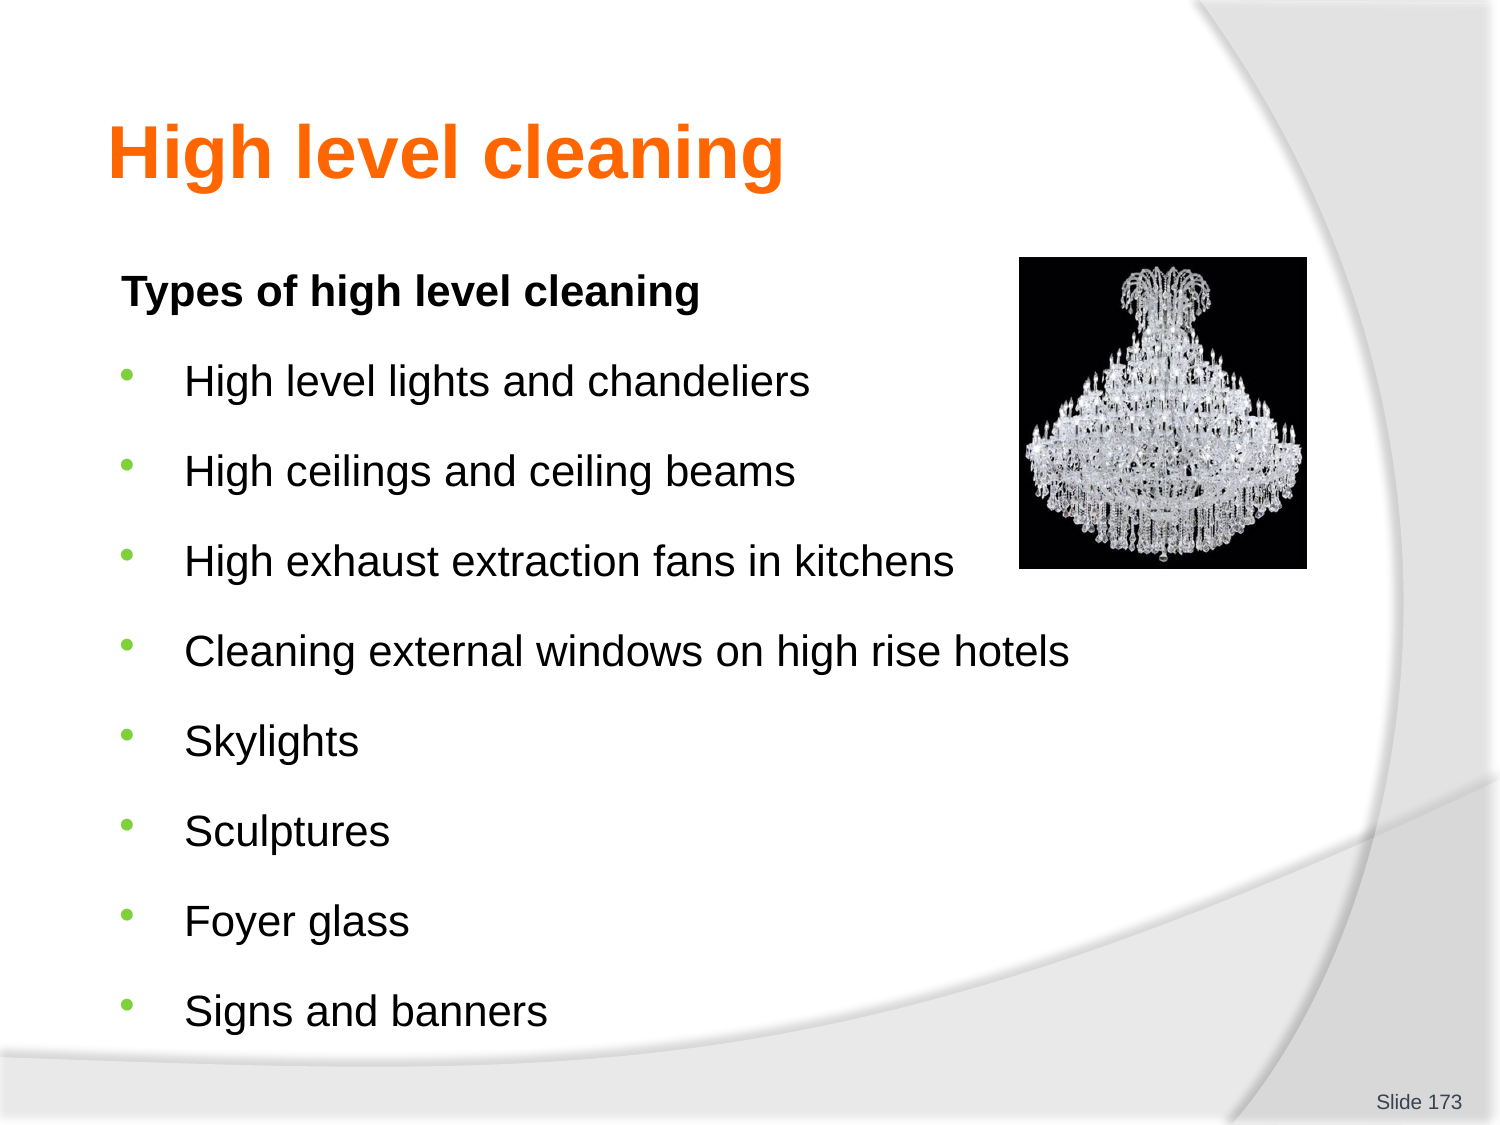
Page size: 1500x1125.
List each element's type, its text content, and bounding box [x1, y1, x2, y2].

list Types of high level cleaning High level lights and chandeliers High ceilings and ceiling beams High exhaust extraction fans in kitchens Cleaning external windows on high rise hotels Skylights Sculptures Foyer glass Signs and banners [100, 255, 1326, 1125]
picture [1019, 257, 1308, 569]
title High level cleaning [100, 54, 1412, 243]
slide_number Slide 173 [1337, 1053, 1463, 1114]
